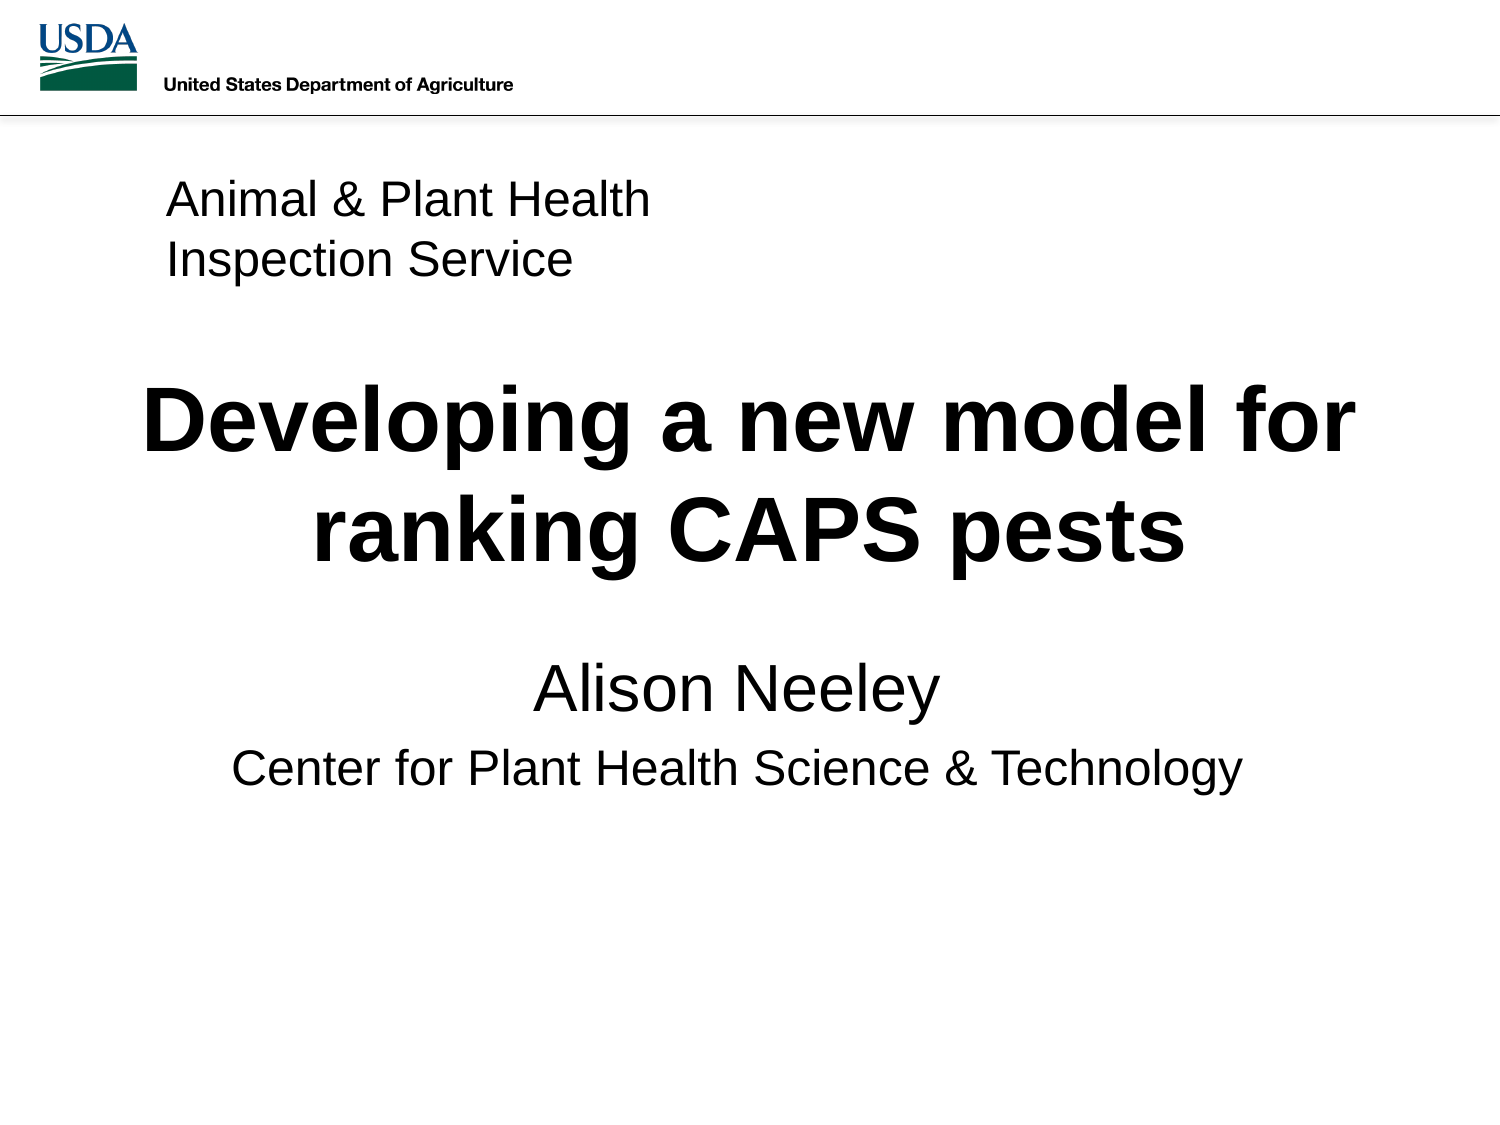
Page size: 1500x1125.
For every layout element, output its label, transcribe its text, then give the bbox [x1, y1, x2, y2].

text_box Animal & Plant Health Inspection Service [151, 159, 899, 295]
picture [38, 22, 513, 95]
title Developing a new model for ranking CAPS pests [112, 349, 1388, 591]
subtitle Alison Neeley Center for Plant Health Science & Technology [174, 637, 1300, 850]
